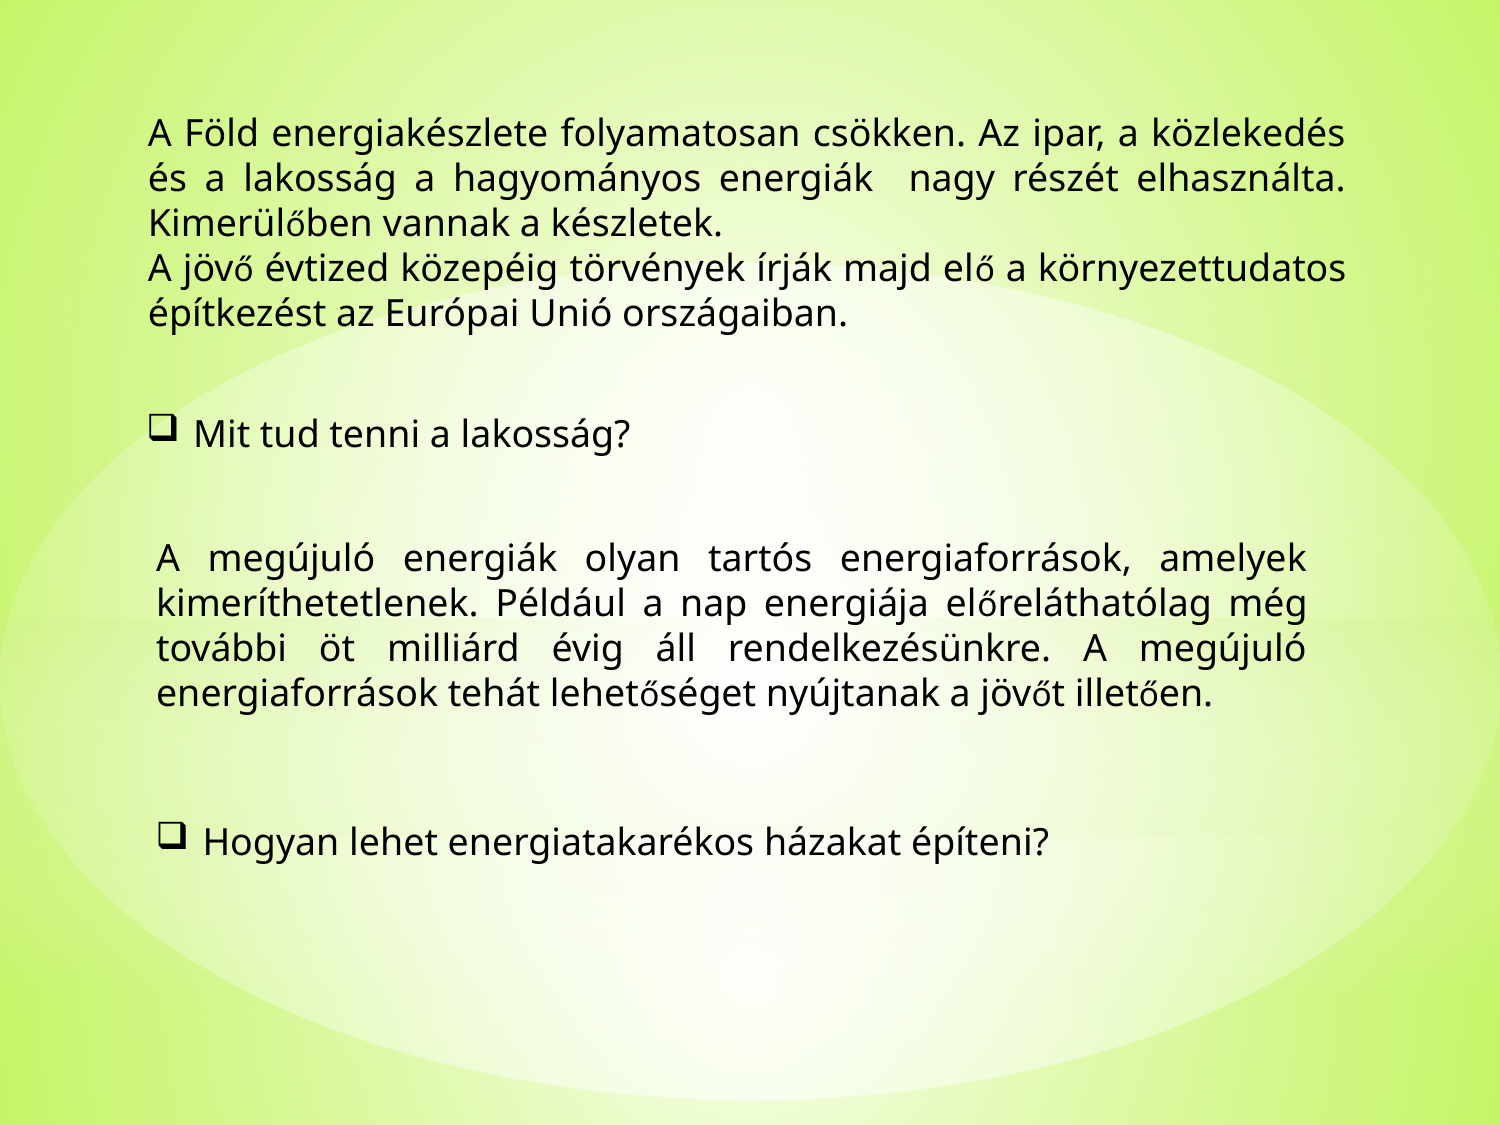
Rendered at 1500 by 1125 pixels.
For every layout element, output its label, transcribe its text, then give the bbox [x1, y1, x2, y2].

text_box Mit tud tenni a lakosság? [131, 402, 1313, 462]
text_box Hogyan lehet energiatakarékos házakat építeni? [140, 810, 1346, 871]
text_box A Föld energiakészlete folyamatosan csökken. Az ipar, a közlekedés és a lakosság a hagyományos energiák nagy részét elhasználta. Kimerülőben vannak a készletek. A jövő évtized közepéig törvények írják majd elő a környezettudatos építkezést az Európai Unió országaiban. [133, 101, 1362, 342]
text_box A megújuló energiák olyan tartós energiaforrások, amelyek kimeríthetetlenek. Például a nap energiája előreláthatólag még további öt milliárd évig áll rendelkezésünkre. A megújuló energiaforrások tehát lehetőséget nyújtanak a jövőt illetően. [141, 527, 1323, 722]
